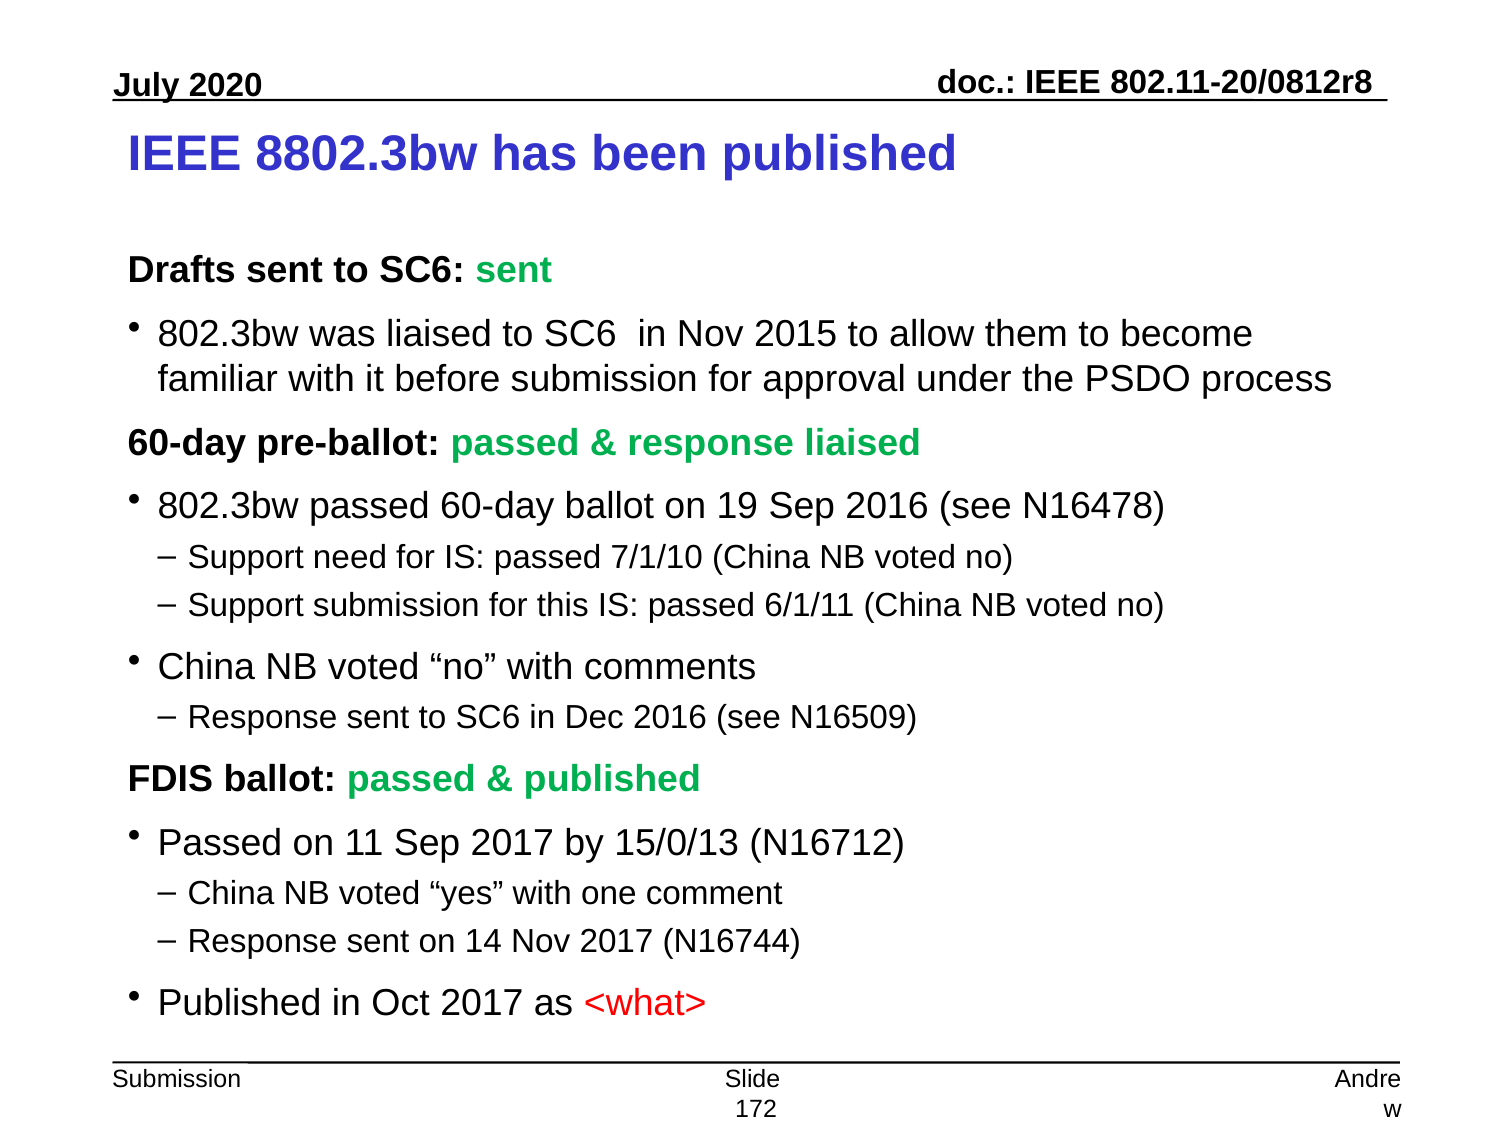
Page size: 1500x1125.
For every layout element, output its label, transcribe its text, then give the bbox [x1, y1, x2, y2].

list Drafts sent to SC6: sent 802.3bw was liaised to SC6 in Nov 2015 to allow them to become familiar with it before submission for approval under the PSDO process 60-day pre-ballot: passed & response liaised 802.3bw passed 60-day ballot on 19 Sep 2016 (see N16478) Support need for IS: passed 7/1/10 (China NB voted no) Support submission for this IS: passed 6/1/11 (China NB voted no) China NB voted “no” with comments Response sent to SC6 in Dec 2016 (see N16509) FDIS ballot: passed & published Passed on 11 Sep 2017 by 15/0/13 (N16712) China NB voted “yes” with one comment Response sent on 14 Nov 2017 (N16744) Published in Oct 2017 as <what> [112, 237, 1388, 913]
footer Andrew Myles, Cisco [1320, 1061, 1402, 1093]
slide_number Slide 172 [709, 1061, 803, 1093]
title IEEE 8802.3bw has been published [112, 112, 1388, 237]
